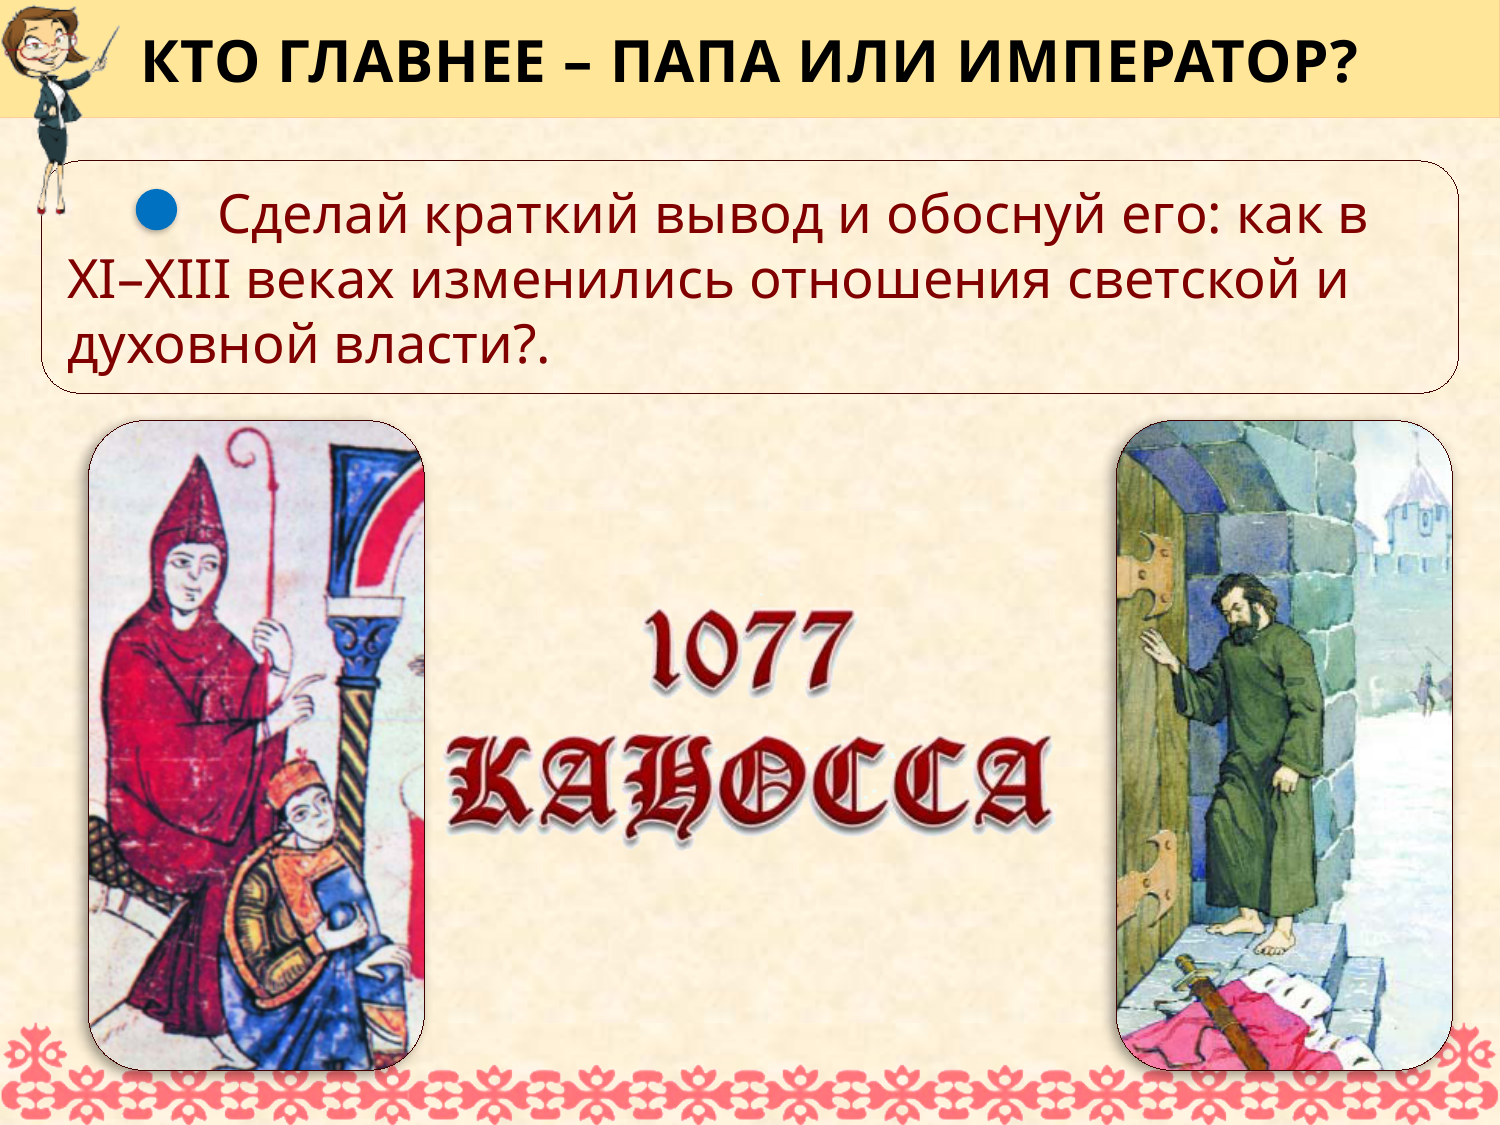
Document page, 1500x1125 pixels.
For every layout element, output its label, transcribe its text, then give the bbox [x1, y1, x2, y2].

title КТО ГЛАВНЕЕ – ПАПА ИЛИ ИМПЕРАТОР? [124, 0, 1459, 119]
text_box [135, 188, 178, 231]
picture [0, 0, 1500, 1125]
text_box Сделай краткий вывод и обоснуй его: как в XI–XIII веках изменились отношения светской и духовной власти?. [41, 160, 1459, 394]
